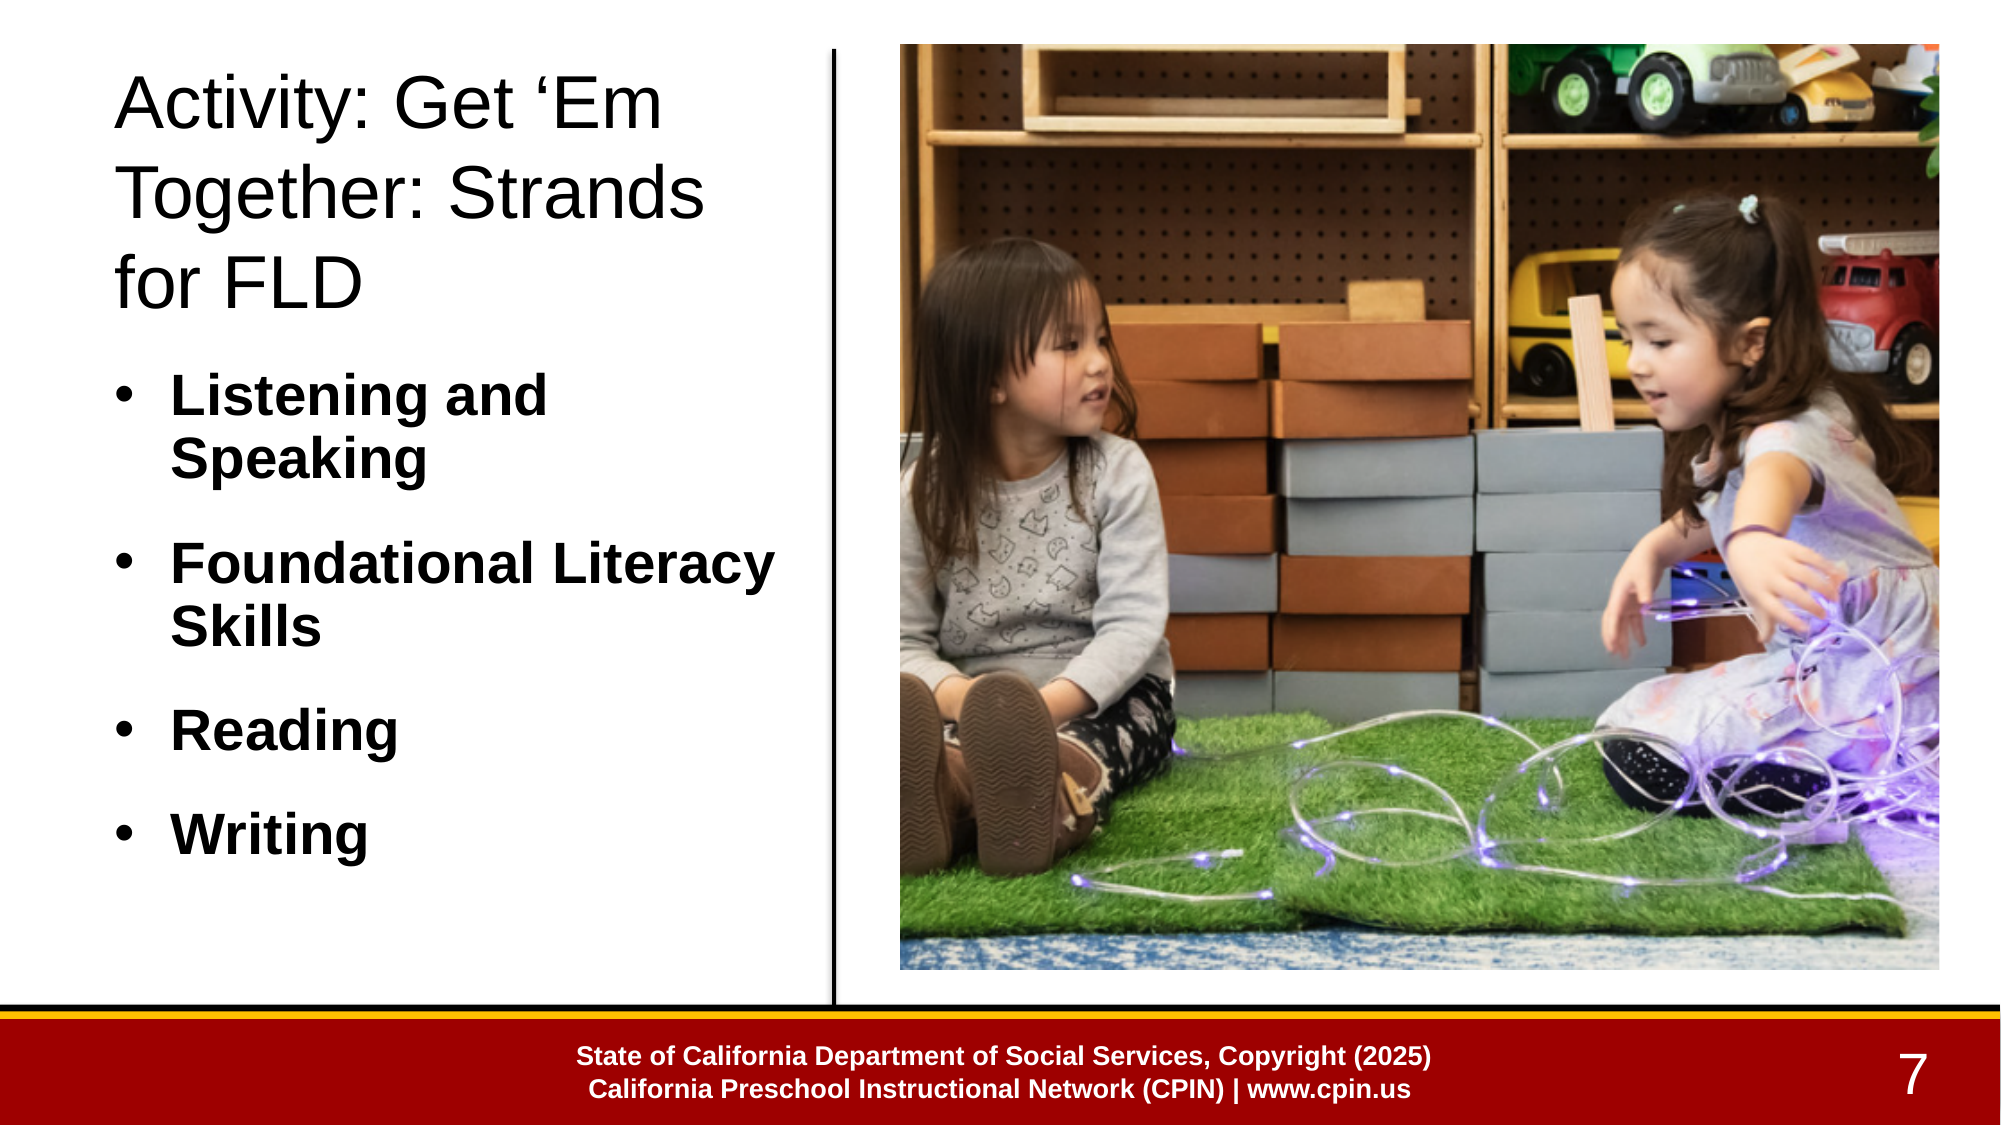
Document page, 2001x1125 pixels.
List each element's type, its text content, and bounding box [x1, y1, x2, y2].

title Activity: Get ‘Em Together: Strands for FLD [99, 44, 812, 332]
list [899, 44, 1940, 970]
list Listening and Speaking Foundational Literacy Skills Reading Writing [99, 358, 812, 1005]
